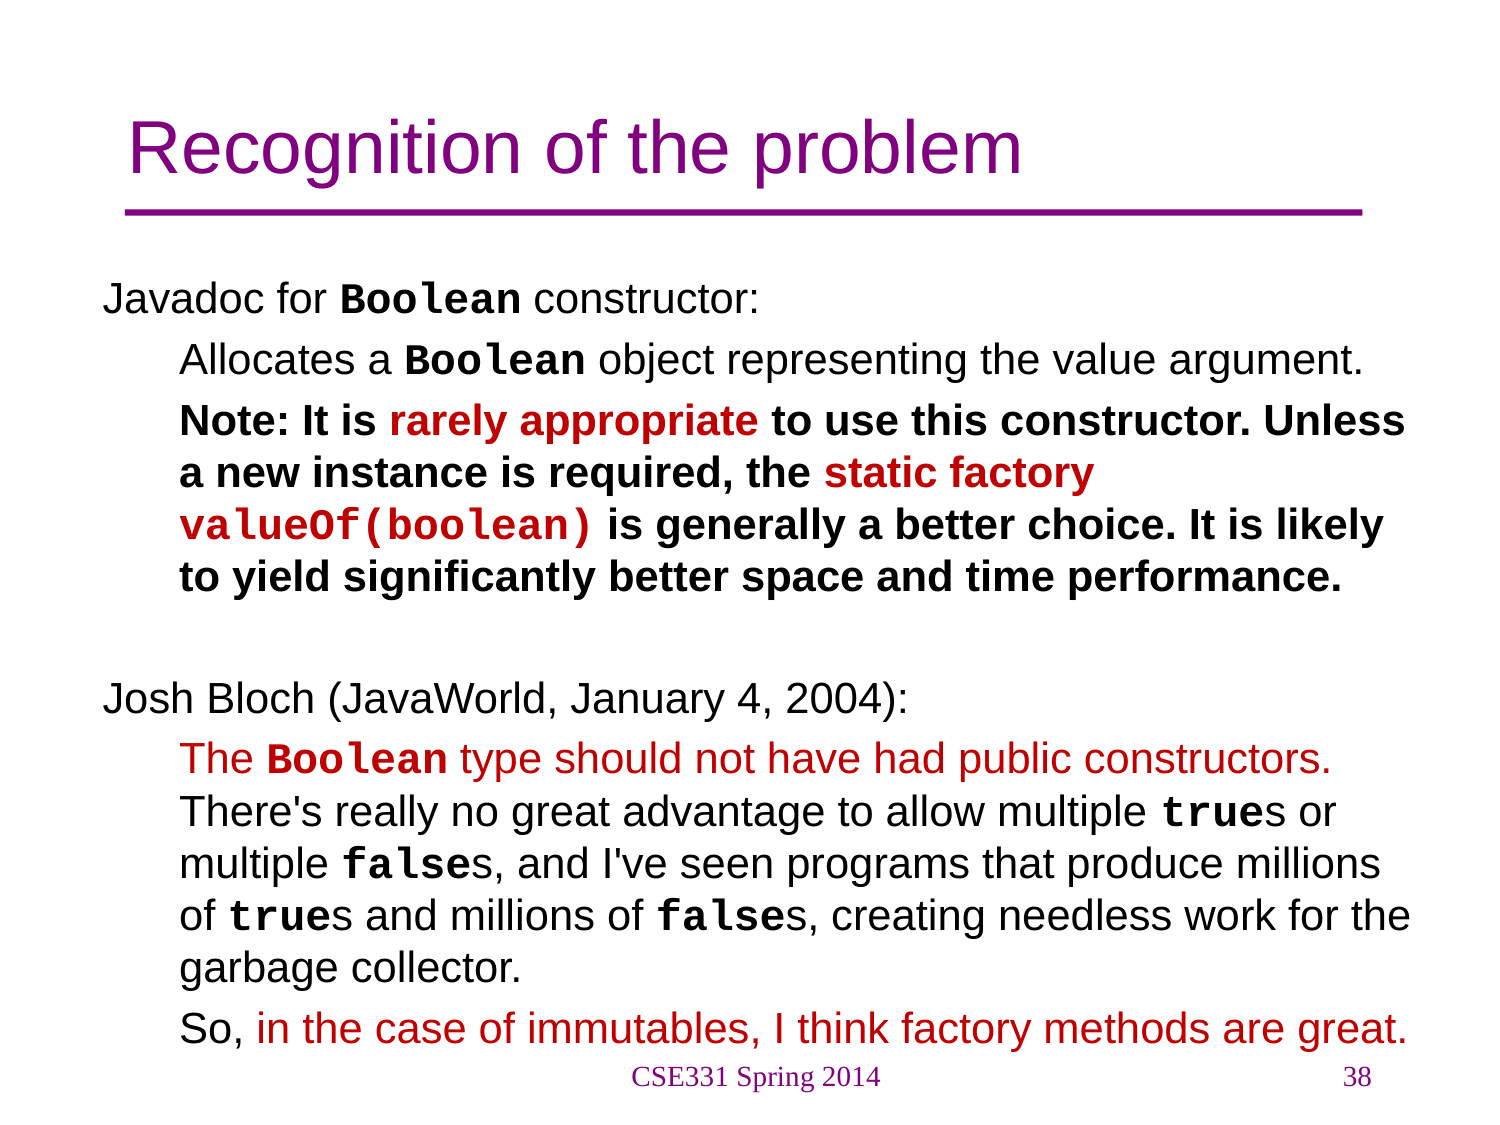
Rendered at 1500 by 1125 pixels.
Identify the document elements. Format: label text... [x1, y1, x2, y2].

footer CSE331 Spring 2014 [474, 1049, 1038, 1125]
slide_number 38 [1074, 1049, 1388, 1125]
list Javadoc for Boolean constructor: Allocates a Boolean object representing the value argument. Note: It is rarely appropriate to use this constructor. Unless a new instance is required, the static factory valueOf(boolean) is generally a better choice. It is likely to yield significantly better space and time performance. Josh Bloch (JavaWorld, January 4, 2004): The Boolean type should not have had public constructors. There's really no great advantage to allow multiple trues or multiple falses, and I've seen programs that produce millions of trues and millions of falses, creating needless work for the garbage collector. So, in the case of immutables, I think factory methods are great. [87, 262, 1438, 1075]
title Recognition of the problem [112, 50, 1388, 238]
